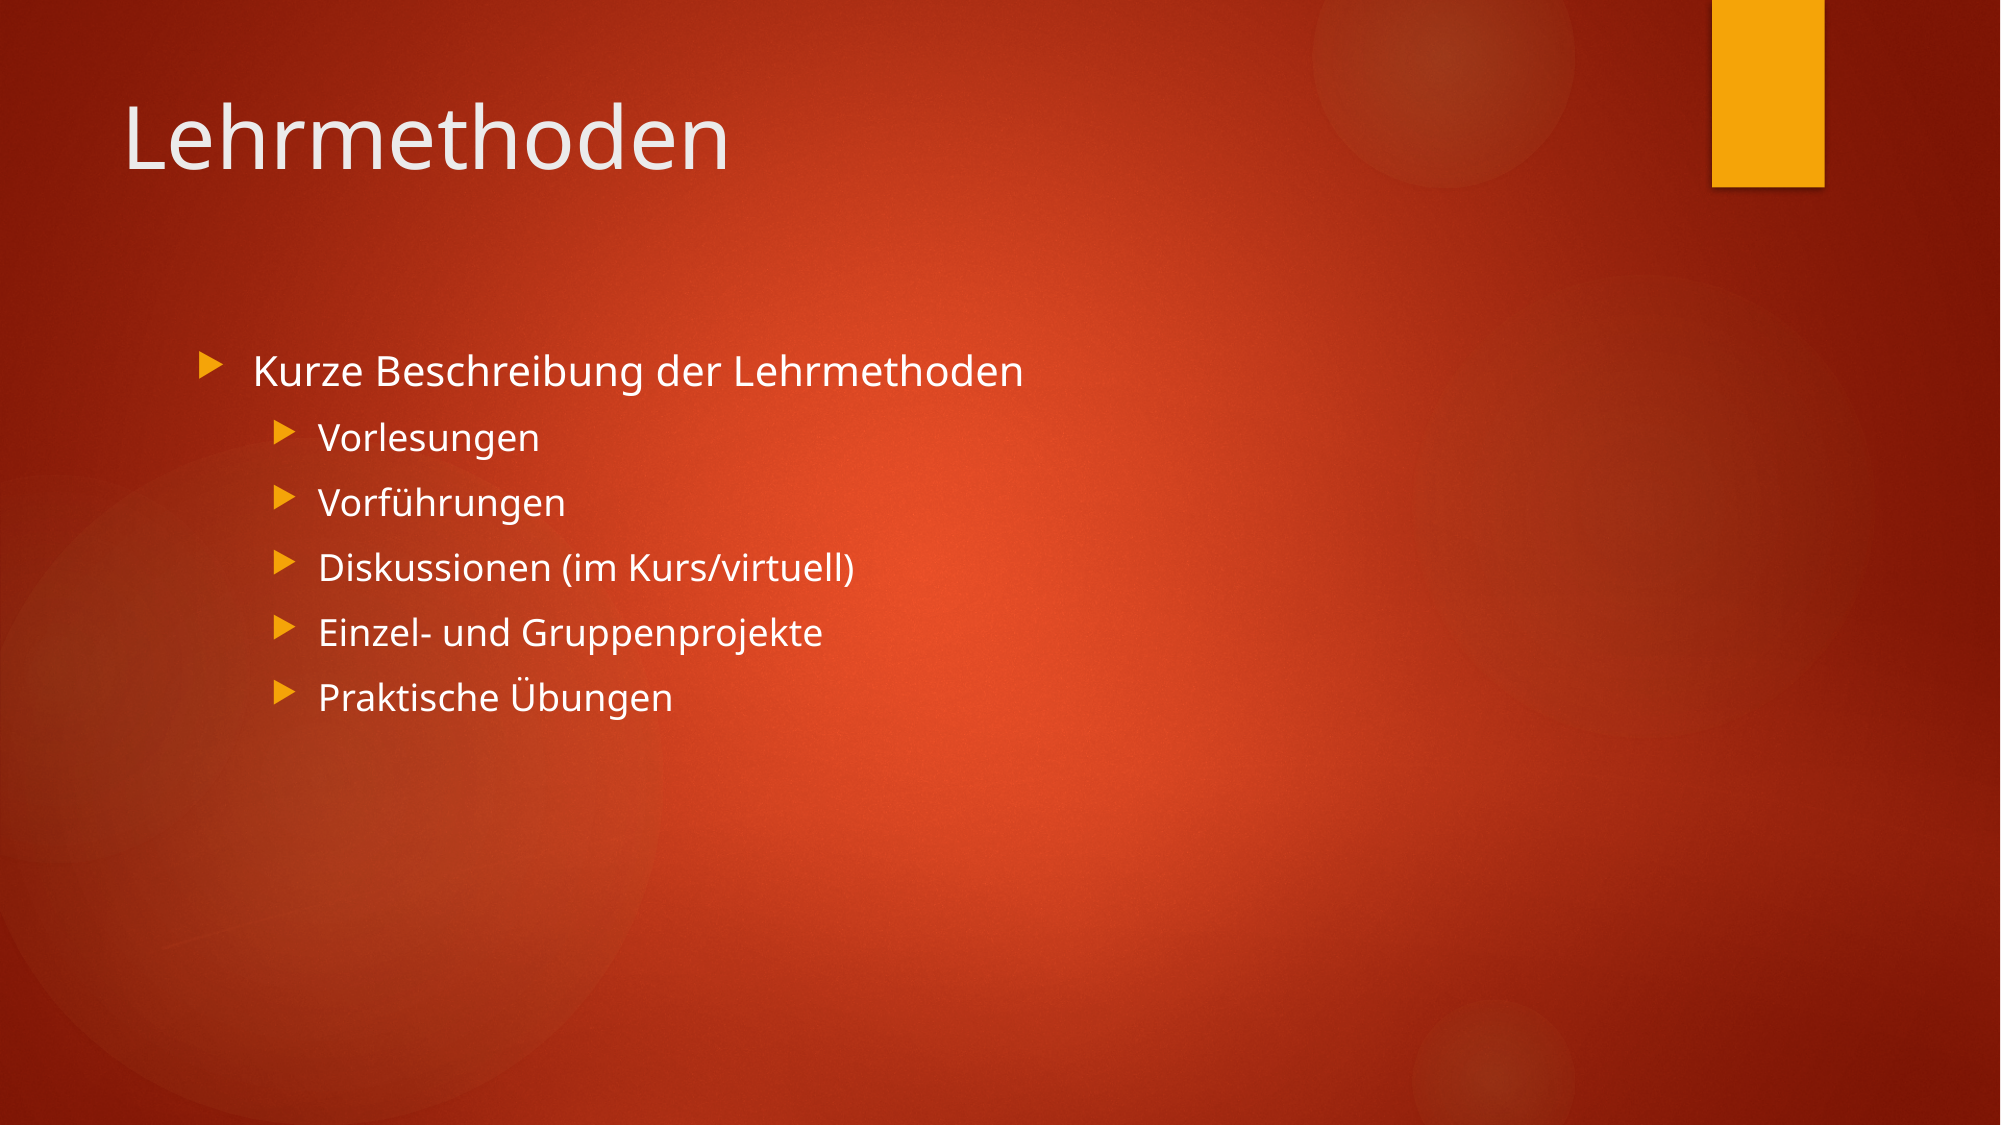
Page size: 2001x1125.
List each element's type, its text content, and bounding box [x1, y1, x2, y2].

list Kurze Beschreibung der Lehrmethoden Vorlesungen Vorführungen Diskussionen (im Kurs/virtuell) Einzel- und Gruppenprojekte Praktische Übungen [181, 336, 1649, 1025]
title Lehrmethoden [106, 74, 1649, 304]
